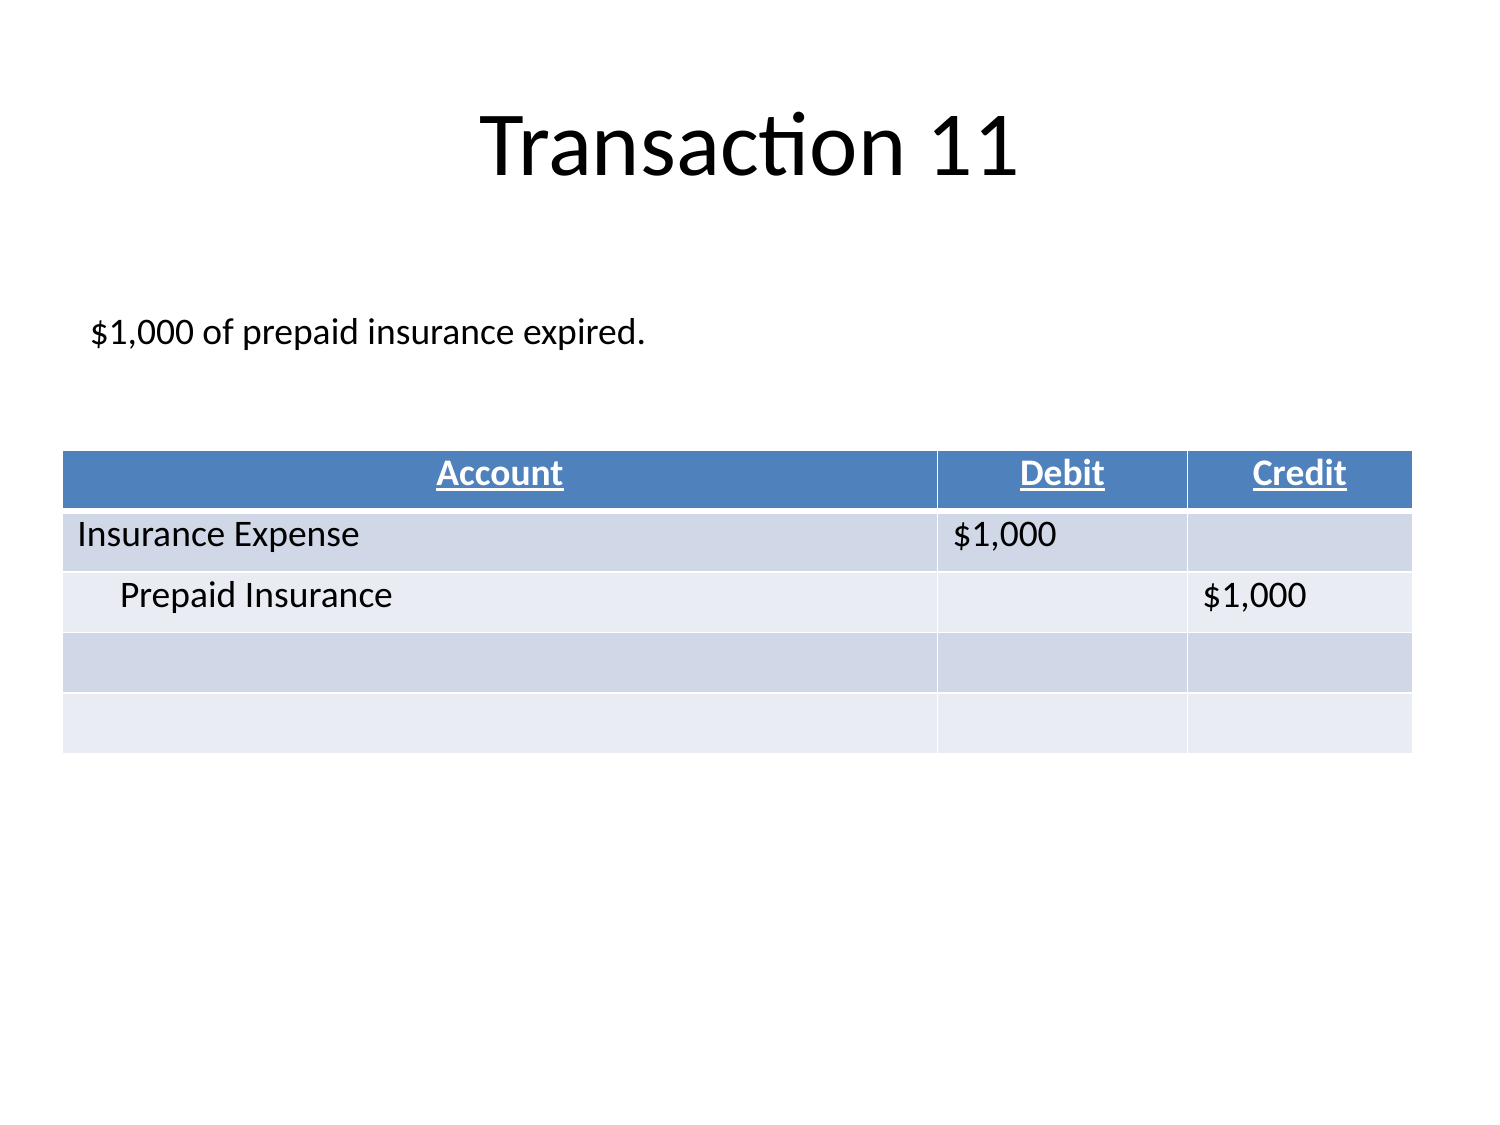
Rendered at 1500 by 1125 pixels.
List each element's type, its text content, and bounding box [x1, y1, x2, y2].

table_header Debit [938, 451, 1187, 508]
table_cell [938, 694, 1187, 753]
title Transaction 11 [75, 45, 1425, 233]
table_cell [63, 694, 937, 753]
table_cell [1188, 633, 1412, 692]
table_cell [938, 633, 1187, 692]
table_cell $1,000 [938, 514, 1187, 571]
table_cell [63, 633, 937, 692]
table_cell Prepaid Insurance [63, 573, 937, 632]
table_cell [1188, 694, 1412, 753]
table_cell [938, 573, 1187, 632]
table_cell Insurance Expense [63, 514, 937, 571]
text_box $1,000 of prepaid insurance expired. [74, 299, 1413, 360]
table_header Account [63, 451, 937, 508]
table_cell $1,000 [1188, 573, 1412, 632]
table_cell [1188, 514, 1412, 571]
table_header Credit [1188, 451, 1412, 508]
